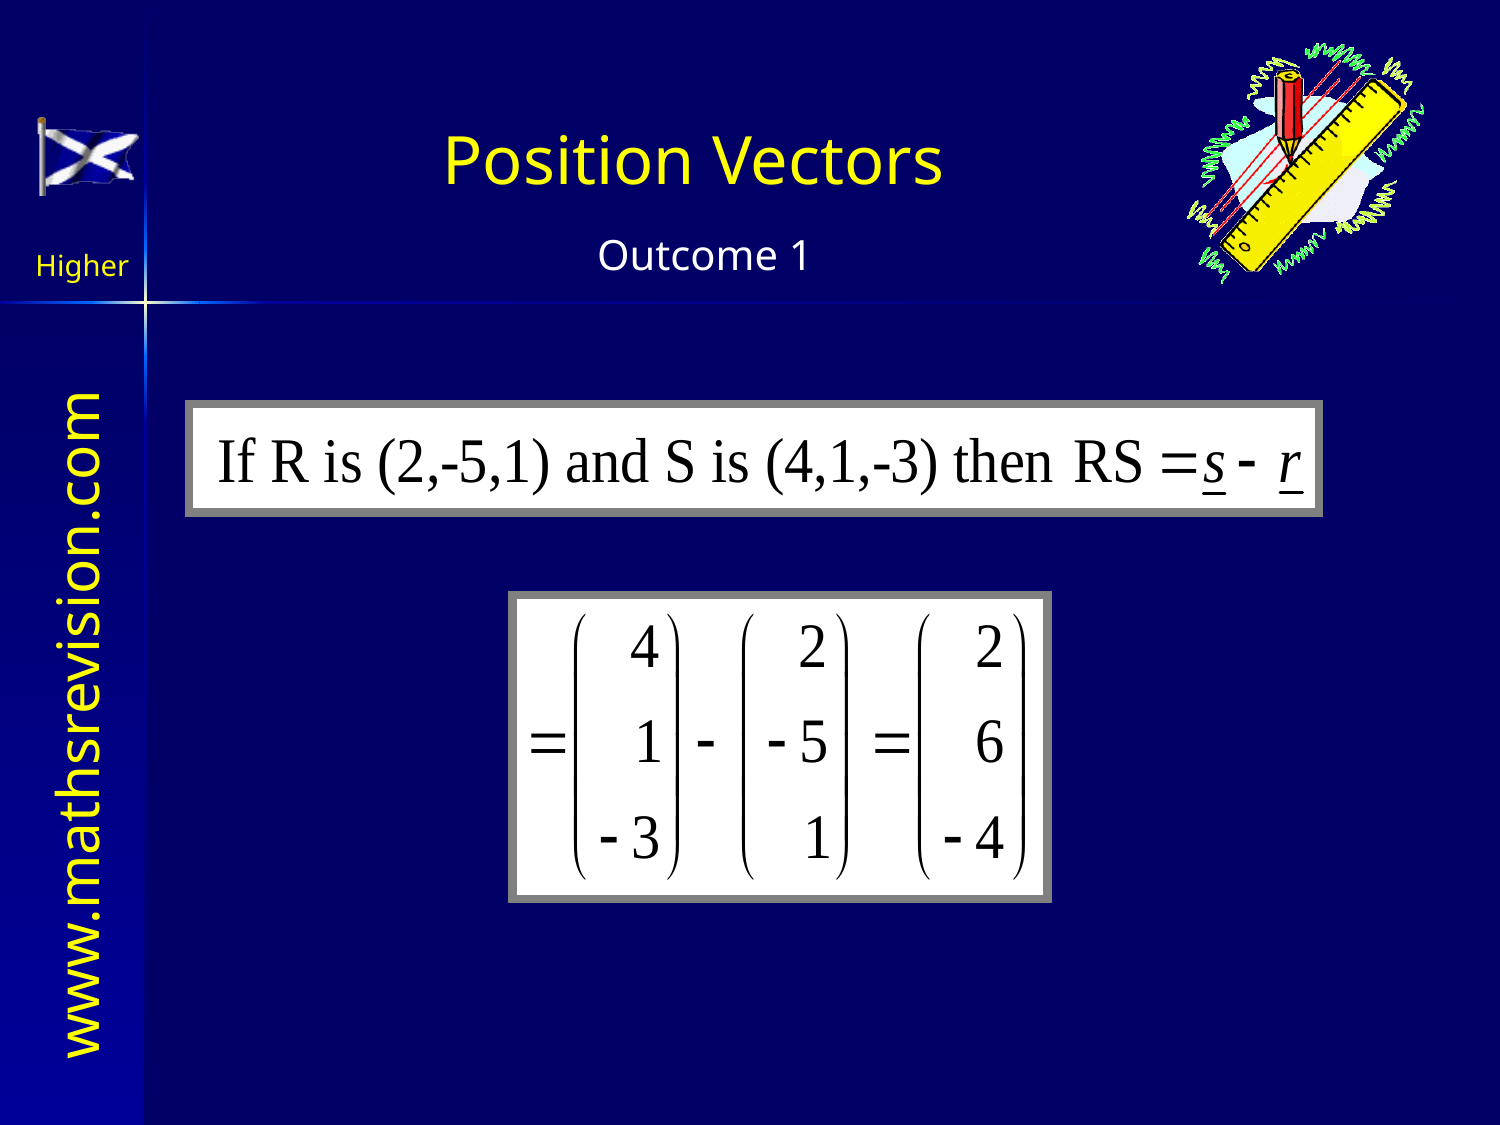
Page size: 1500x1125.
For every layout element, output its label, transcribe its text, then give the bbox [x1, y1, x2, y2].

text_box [193, 407, 1315, 509]
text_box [516, 598, 1044, 896]
text_box Position Vectors [103, 110, 1285, 206]
picture [1187, 42, 1424, 284]
picture [35, 117, 103, 196]
